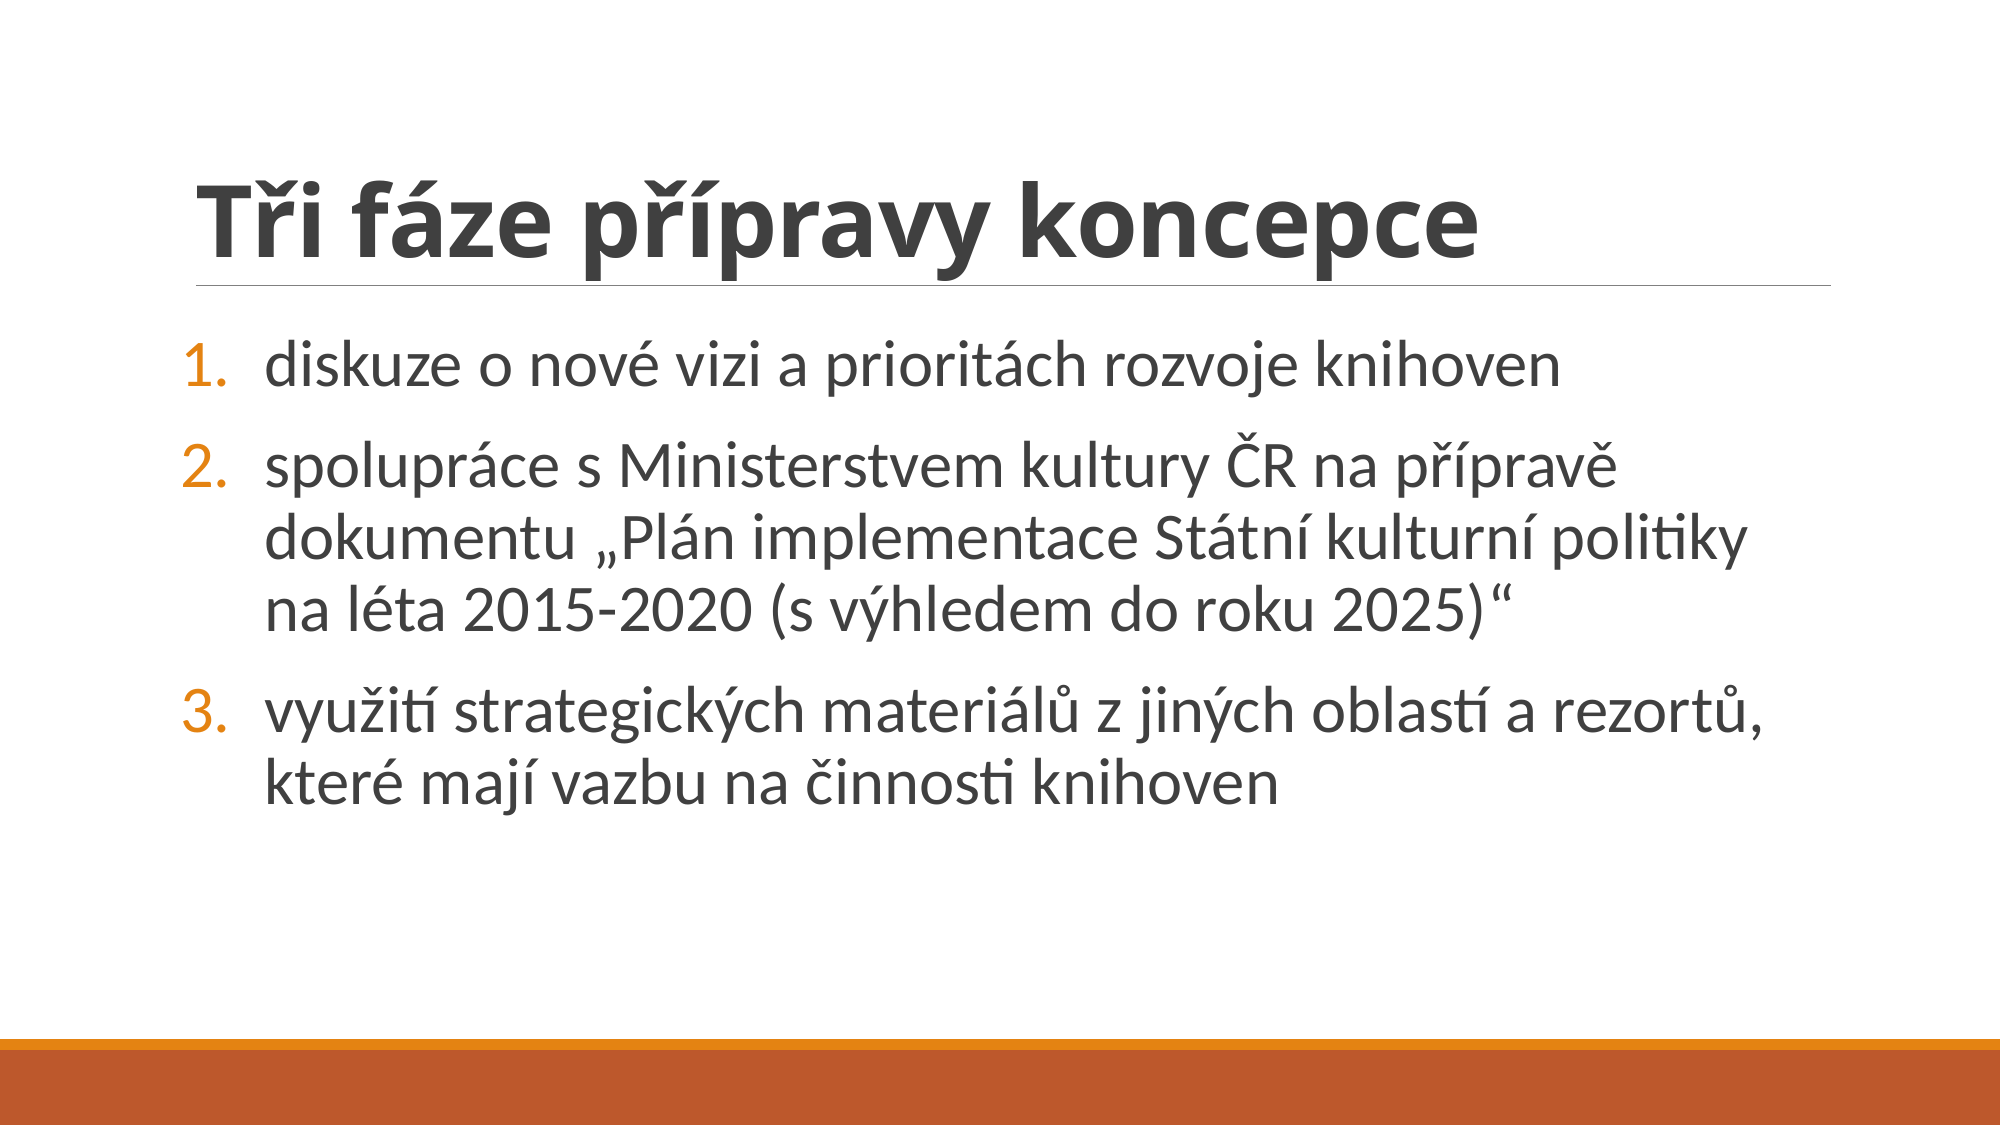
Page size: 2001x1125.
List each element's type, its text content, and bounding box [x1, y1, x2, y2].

title Tři fáze přípravy koncepce [180, 47, 1830, 285]
list diskuze o nové vizi a prioritách rozvoje knihoven spolupráce s Ministerstvem kultury ČR na přípravě dokumentu „Plán implementace Státní kulturní politiky na léta 2015-2020 (s výhledem do roku 2025)“ využití strategických materiálů z jiných oblastí a rezortů, které mají vazbu na činnosti knihoven [179, 321, 1830, 963]
